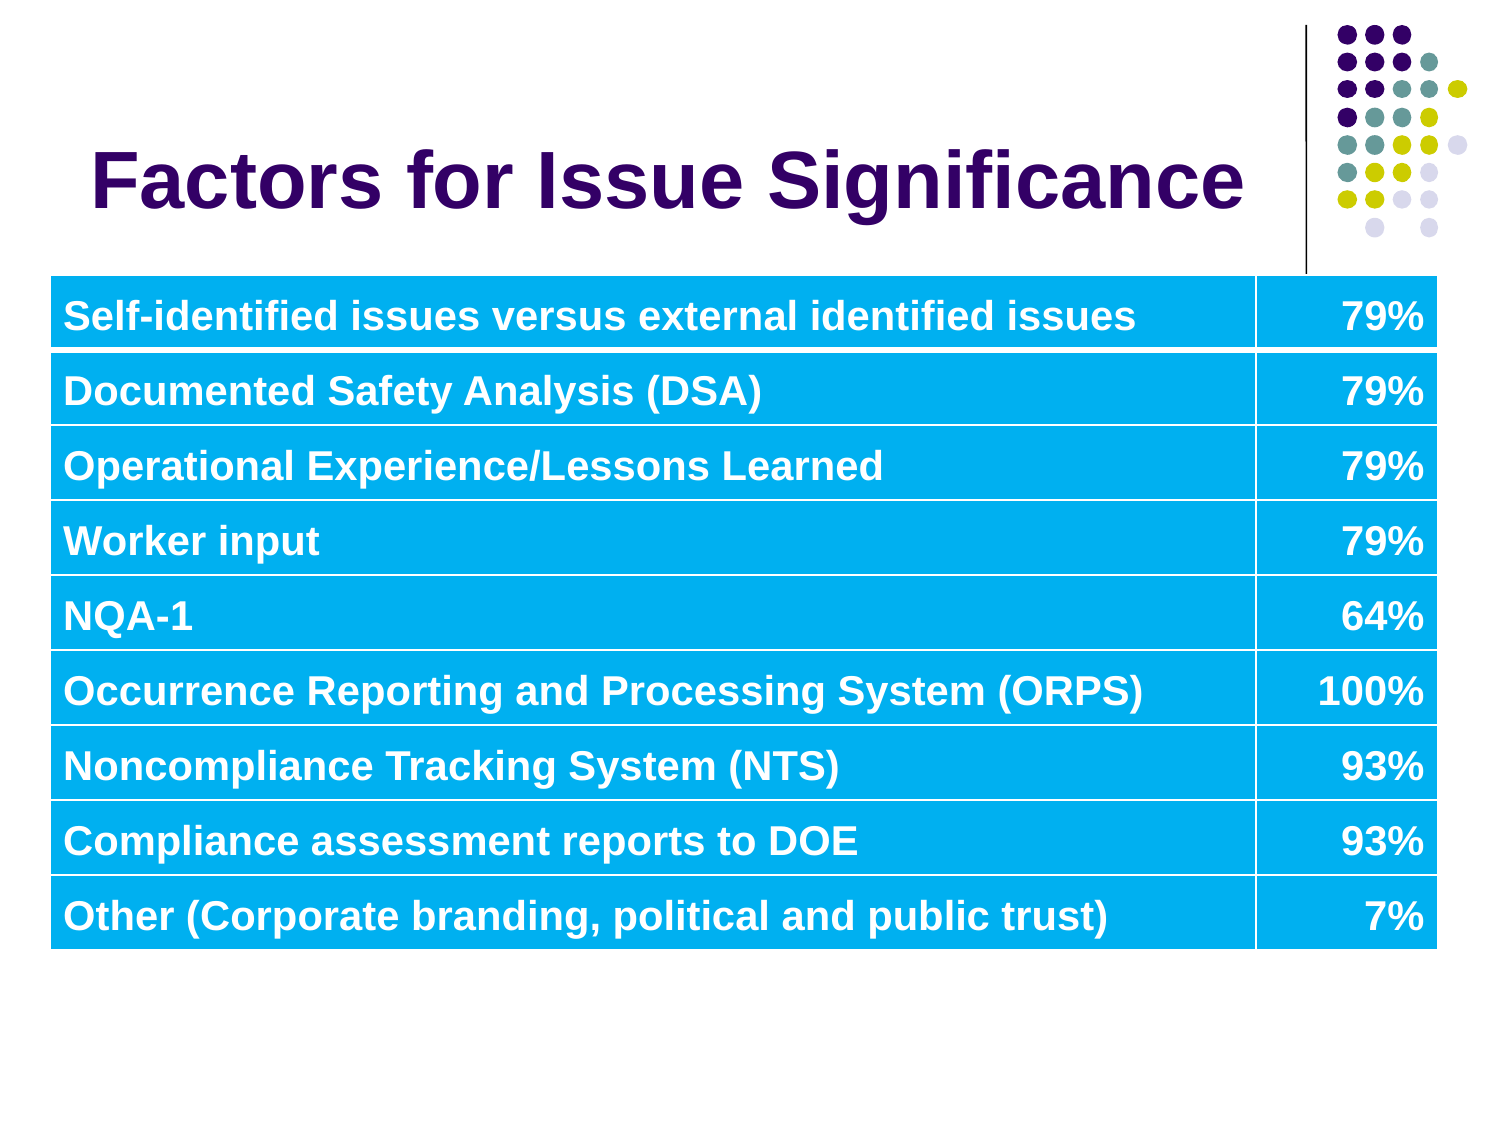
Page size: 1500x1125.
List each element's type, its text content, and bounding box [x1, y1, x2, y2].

table_header Self-identified issues versus external identified issues [51, 276, 1255, 347]
table_cell Compliance assessment reports to DOE [51, 801, 1255, 874]
table_cell Operational Experience/Lessons Learned [51, 426, 1255, 499]
title Factors for Issue Significance [74, 19, 1313, 233]
table_header 79% [1257, 276, 1437, 347]
table_cell Documented Safety Analysis (DSA) [51, 353, 1255, 424]
table_cell 7% [1257, 876, 1437, 949]
table_cell Worker input [51, 501, 1255, 574]
table_cell 64% [1257, 576, 1437, 649]
table_cell 100% [1257, 651, 1437, 724]
table_cell Occurrence Reporting and Processing System (ORPS) [51, 651, 1255, 724]
table_cell Noncompliance Tracking System (NTS) [51, 726, 1255, 799]
table_cell 93% [1257, 726, 1437, 799]
table_cell Other (Corporate branding, political and public trust) [51, 876, 1255, 949]
table_cell 79% [1257, 353, 1437, 424]
table_cell NQA-1 [51, 576, 1255, 649]
table_cell 79% [1257, 501, 1437, 574]
table_cell 79% [1257, 426, 1437, 499]
table_cell 93% [1257, 801, 1437, 874]
